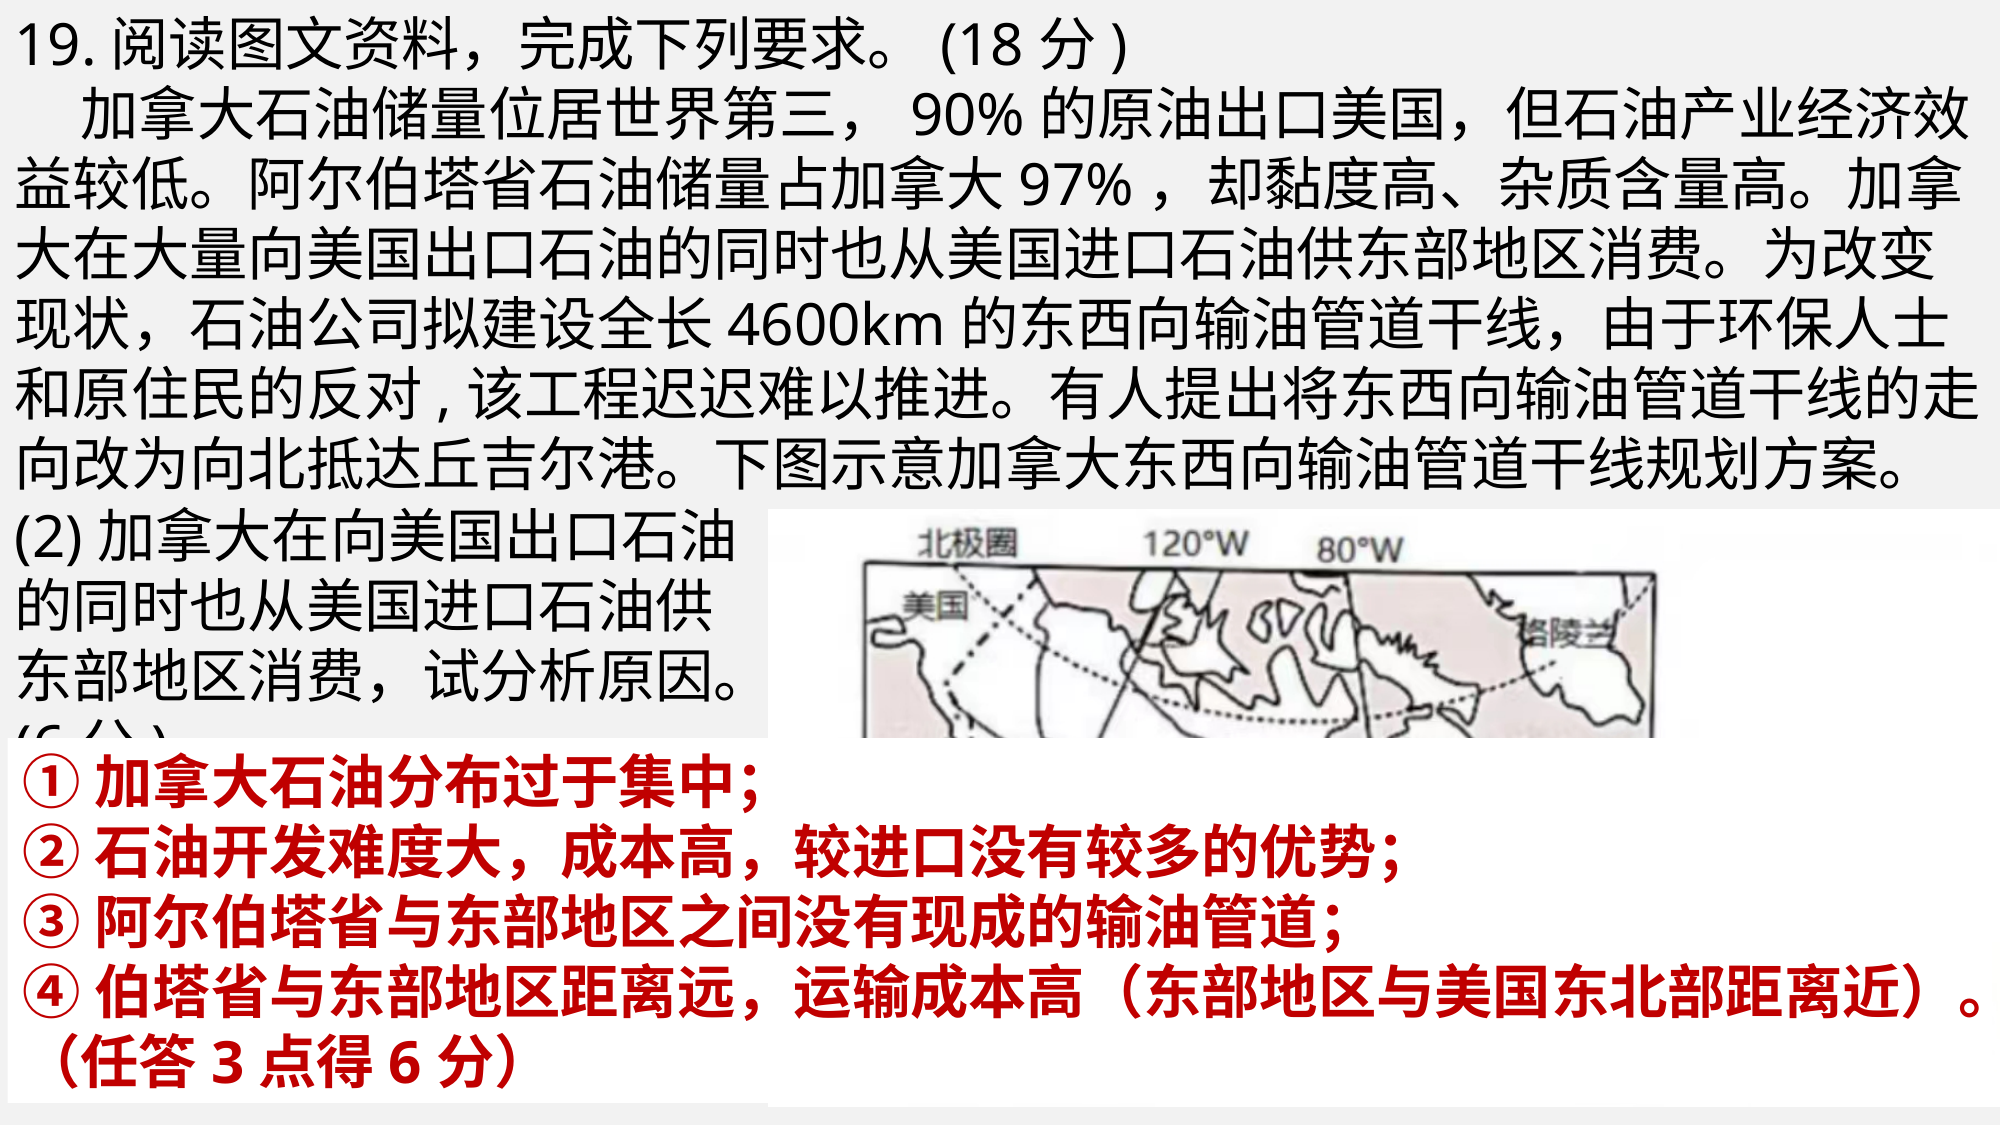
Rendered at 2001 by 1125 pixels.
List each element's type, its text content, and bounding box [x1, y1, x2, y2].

text_box (2)加拿大在向美国出口石油的同时也从美国进口石油供东部地区消费，试分析原因。(6分) [0, 492, 768, 787]
text_box ①加拿大石油分布过于集中； ②石油开发难度大，成本高，较进口没有较多的优势； ③阿尔伯塔省与东部地区之间没有现成的输油管道； ④伯塔省与东部地区距离远，运输成本高（东部地区与美国东北部距离近）。（任答3点得6分） [7, 738, 768, 1103]
text_box 19.阅读图文资料，完成下列要求。(18分) 加拿大石油储量位居世界第三，90%的原油出口美国，但石油产业经济效益较低。阿尔伯塔省石油储量占加拿大97%，却黏度高、杂质含量高。加拿大在大量向美国出口石油的同时也从美国进口石油供东部地区消费。为改变现状，石油公司拟建设全长4600km的东西向输油管道干线，由于环保人士和原住民的反对,该工程迟迟难以推进。有人提出将东西向输油管道干线的走向改为向北抵达丘吉尔港。下图示意加拿大东西向输油管道干线规划方案。 [0, 0, 2000, 505]
picture [768, 509, 2000, 1107]
